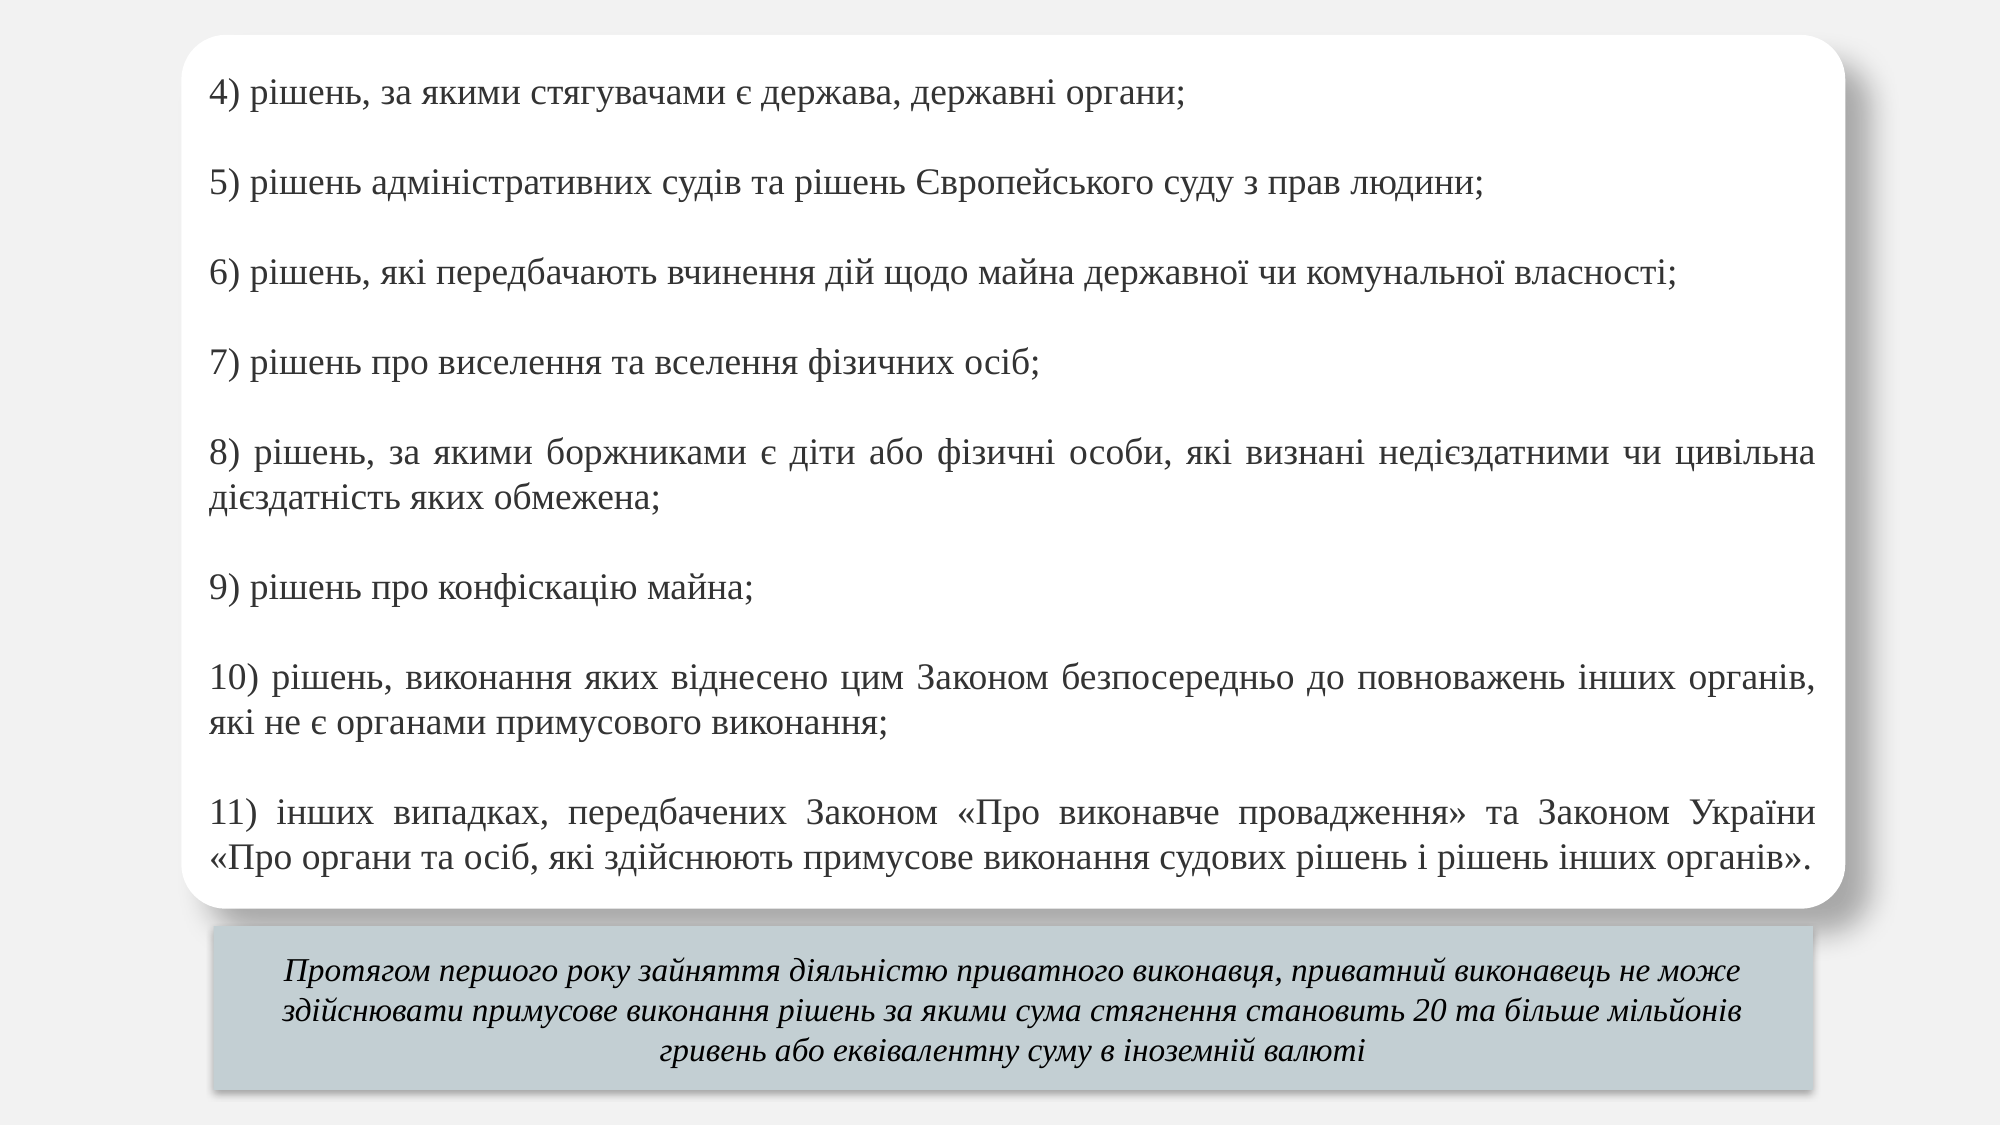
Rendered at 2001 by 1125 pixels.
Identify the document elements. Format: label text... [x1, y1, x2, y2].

text_box 4) рішень, за якими стягувачами є держава, державні органи; 5) рішень адміністративних судів та рішень Європейського суду з прав людини; 6) рішень, які передбачають вчинення дій щодо майна державної чи комунальної власності; 7) рішень про виселення та вселення фізичних осіб; 8) рішень, за якими боржниками є діти або фізичні особи, які визнані недієздатними чи цивільна дієздатність яких обмежена; 9) рішень про конфіскацію майна; 10) рішень, виконання яких віднесено цим Законом безпосередньо до повноважень інших органів, які не є органами примусового виконання; 11) інших випадках, передбачених Законом «Про виконавче провадження» та Законом України «Про органи та осіб, які здійснюють примусове виконання судових рішень і рішень інших органів». [180, 33, 1847, 910]
text_box Протягом першого року зайняття діяльністю приватного виконавця, приватний виконавець не може здійснювати примусове виконання рішень за якими сума стягнення становить 20 та більше мільйонів гривень або еквівалентну суму в іноземній валюті [213, 926, 1814, 1091]
